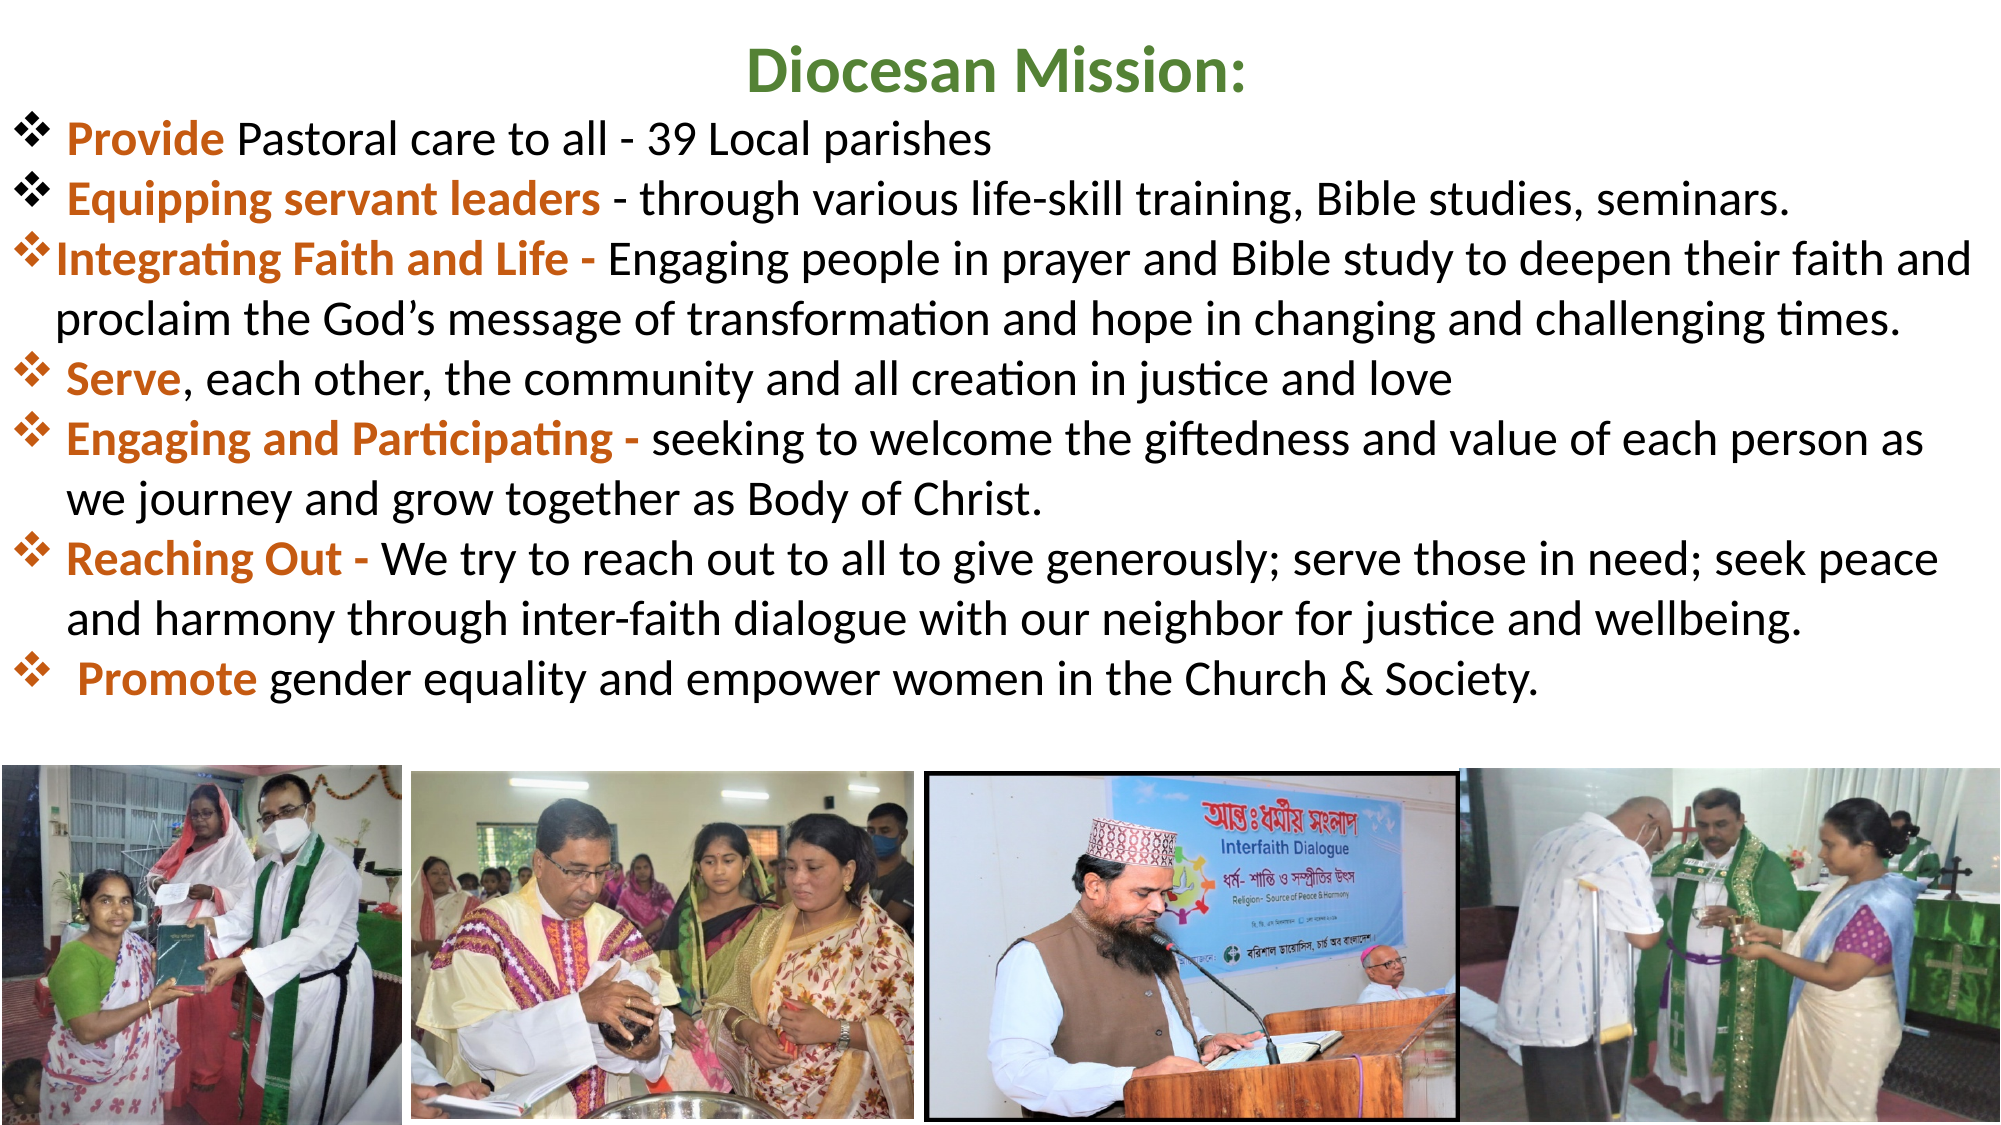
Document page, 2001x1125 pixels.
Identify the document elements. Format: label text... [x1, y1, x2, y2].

picture [2, 765, 402, 1125]
picture [411, 771, 914, 1119]
picture [924, 768, 2000, 1122]
text_box Diocesan Mission: Provide Pastoral care to all - 39 Local parishes Equipping servant leaders - through various life-skill training, Bible studies, seminars. Integrating Faith and Life - Engaging people in prayer and Bible study to deepen their faith and proclaim the God’s message of transformation and hope in changing and challenging times. Serve, each other, the community and all creation in justice and love Engaging and Participating - seeking to welcome the giftedness and value of each person as we journey and grow together as Body of Christ. Reaching Out - We try to reach out to all to give generously; serve those in need; seek peace and harmony through inter-faith dialogue with our neighbor for justice and wellbeing. Promote gender equality and empower women in the Church & Society. [0, 18, 2000, 713]
